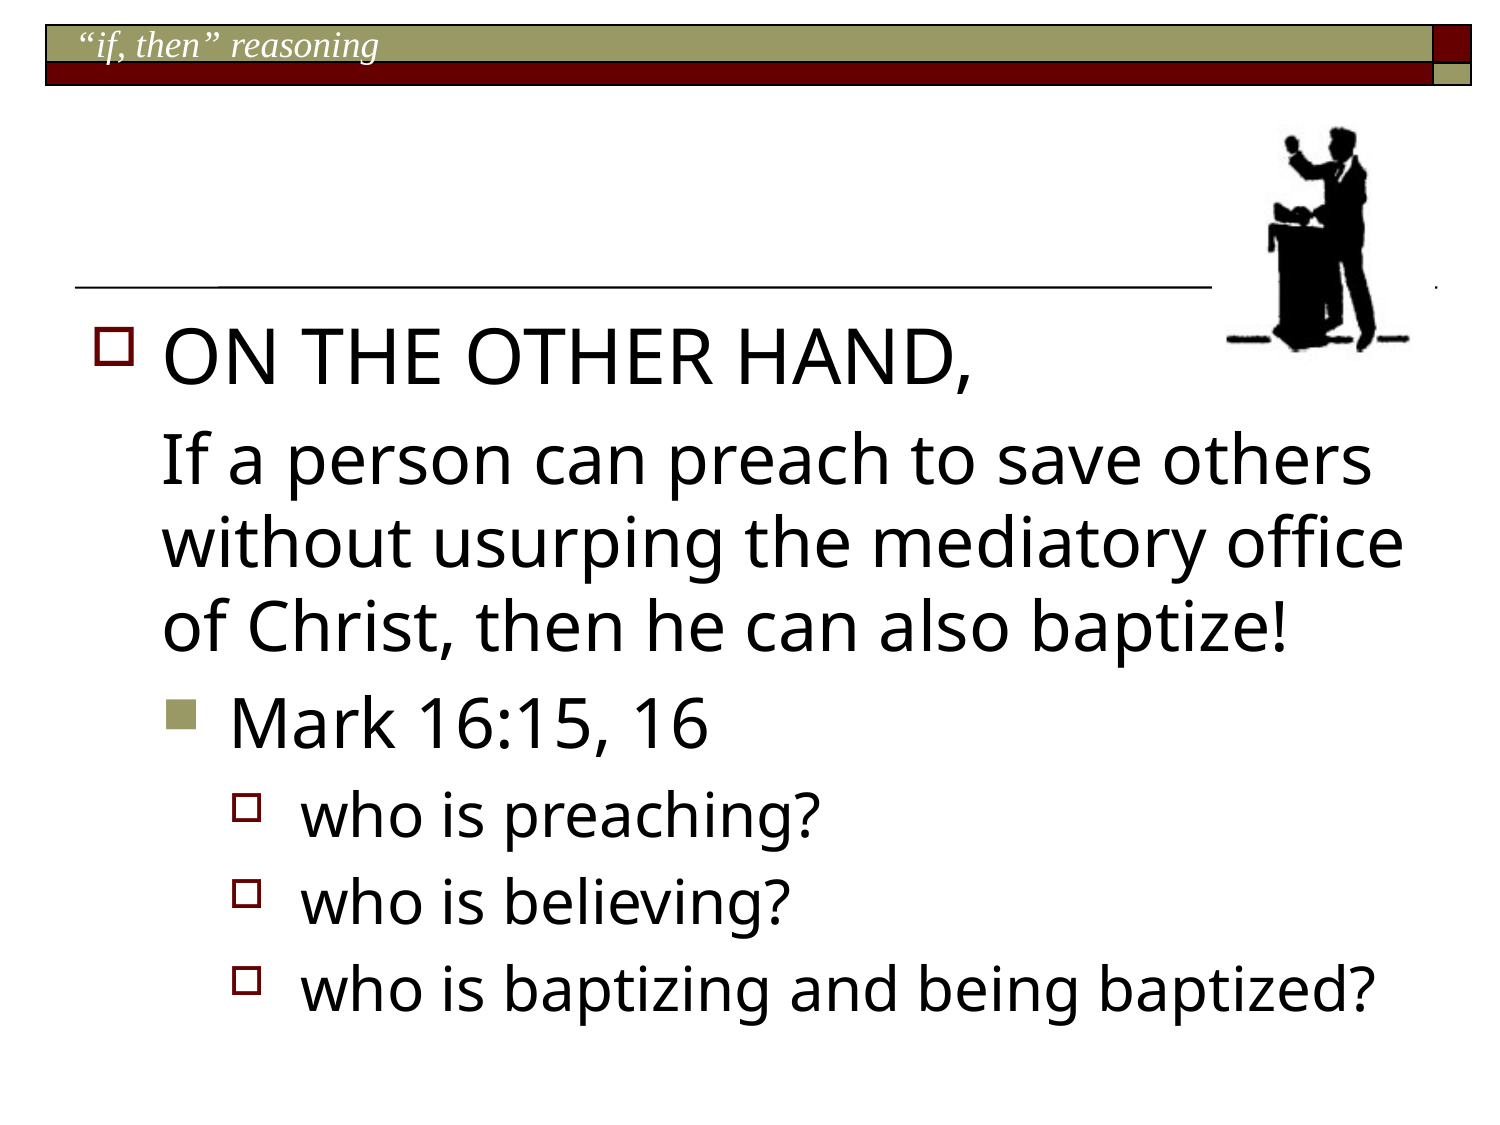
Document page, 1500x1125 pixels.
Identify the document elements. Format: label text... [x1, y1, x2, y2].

list ON THE OTHER HAND, If a person can preach to save others without usurping the mediatory office of Christ, then he can also baptize! Mark 16:15, 16 who is preaching? who is believing? who is baptizing and being baptized? [75, 299, 1425, 1100]
text_box “if, then” reasoning [60, 12, 395, 73]
picture [1212, 112, 1435, 362]
